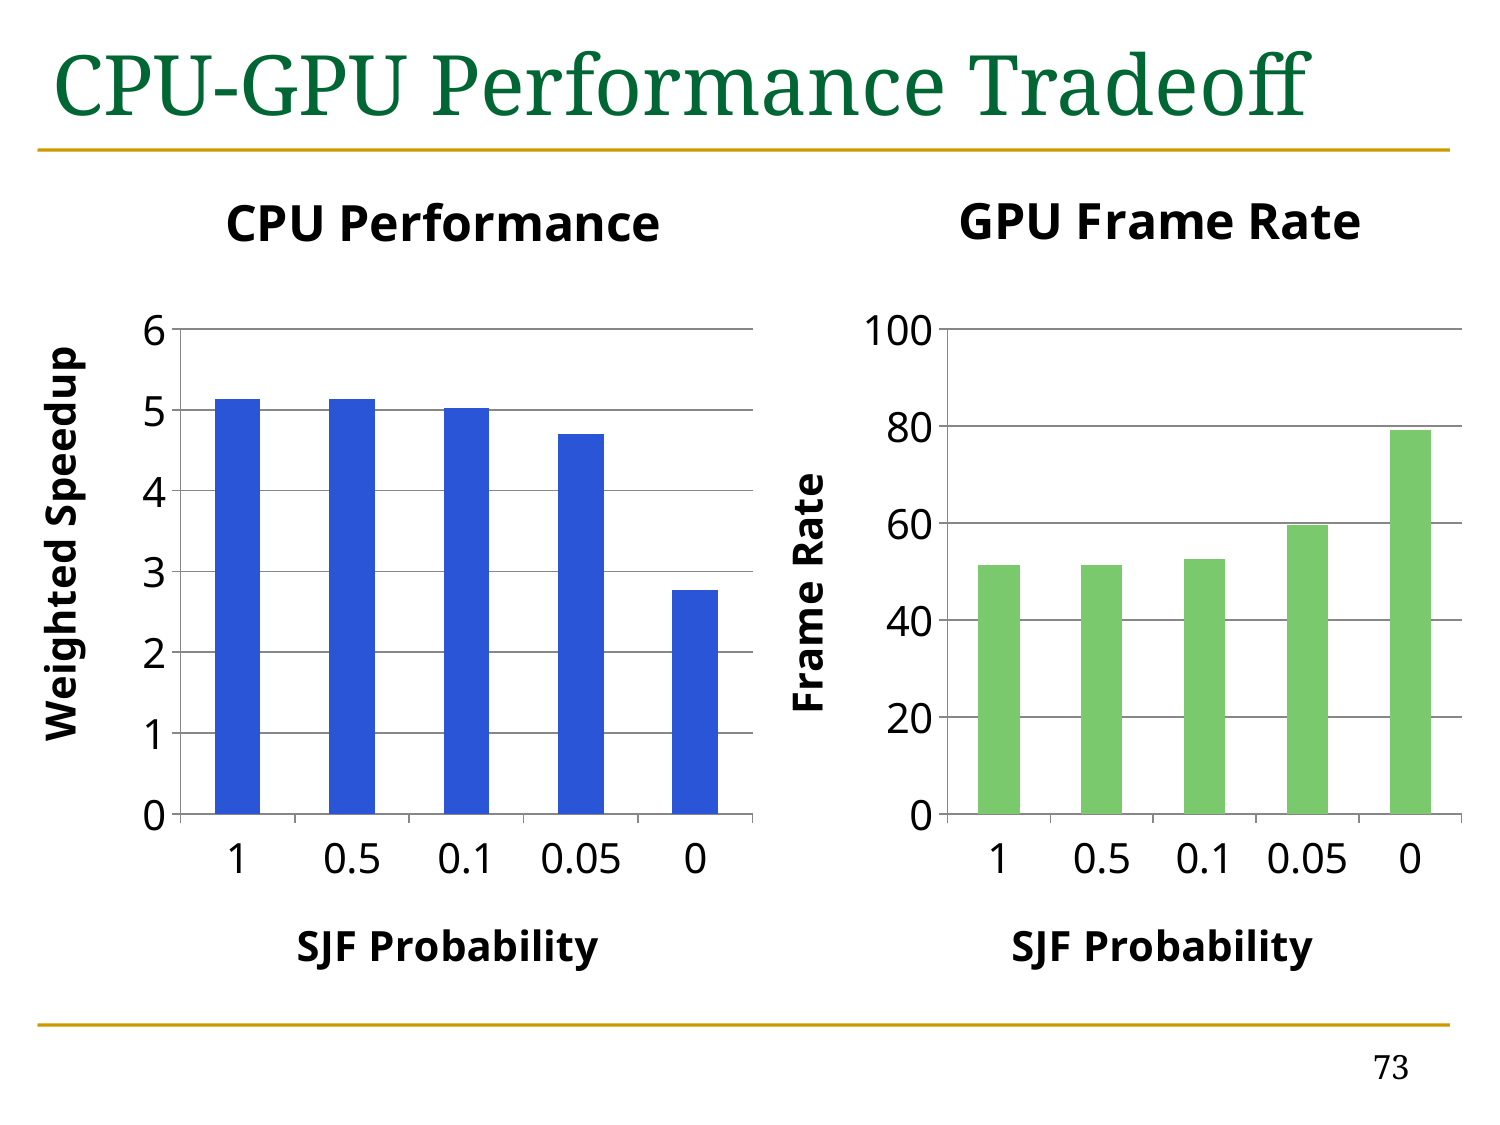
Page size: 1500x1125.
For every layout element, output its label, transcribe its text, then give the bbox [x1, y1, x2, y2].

title CPU-GPU Performance Tradeoff [37, 24, 1451, 148]
list [37, 1021, 1451, 1026]
list [37, 148, 1451, 159]
slide_number 73 [1074, 1023, 1426, 1100]
chart [17, 160, 1477, 1012]
